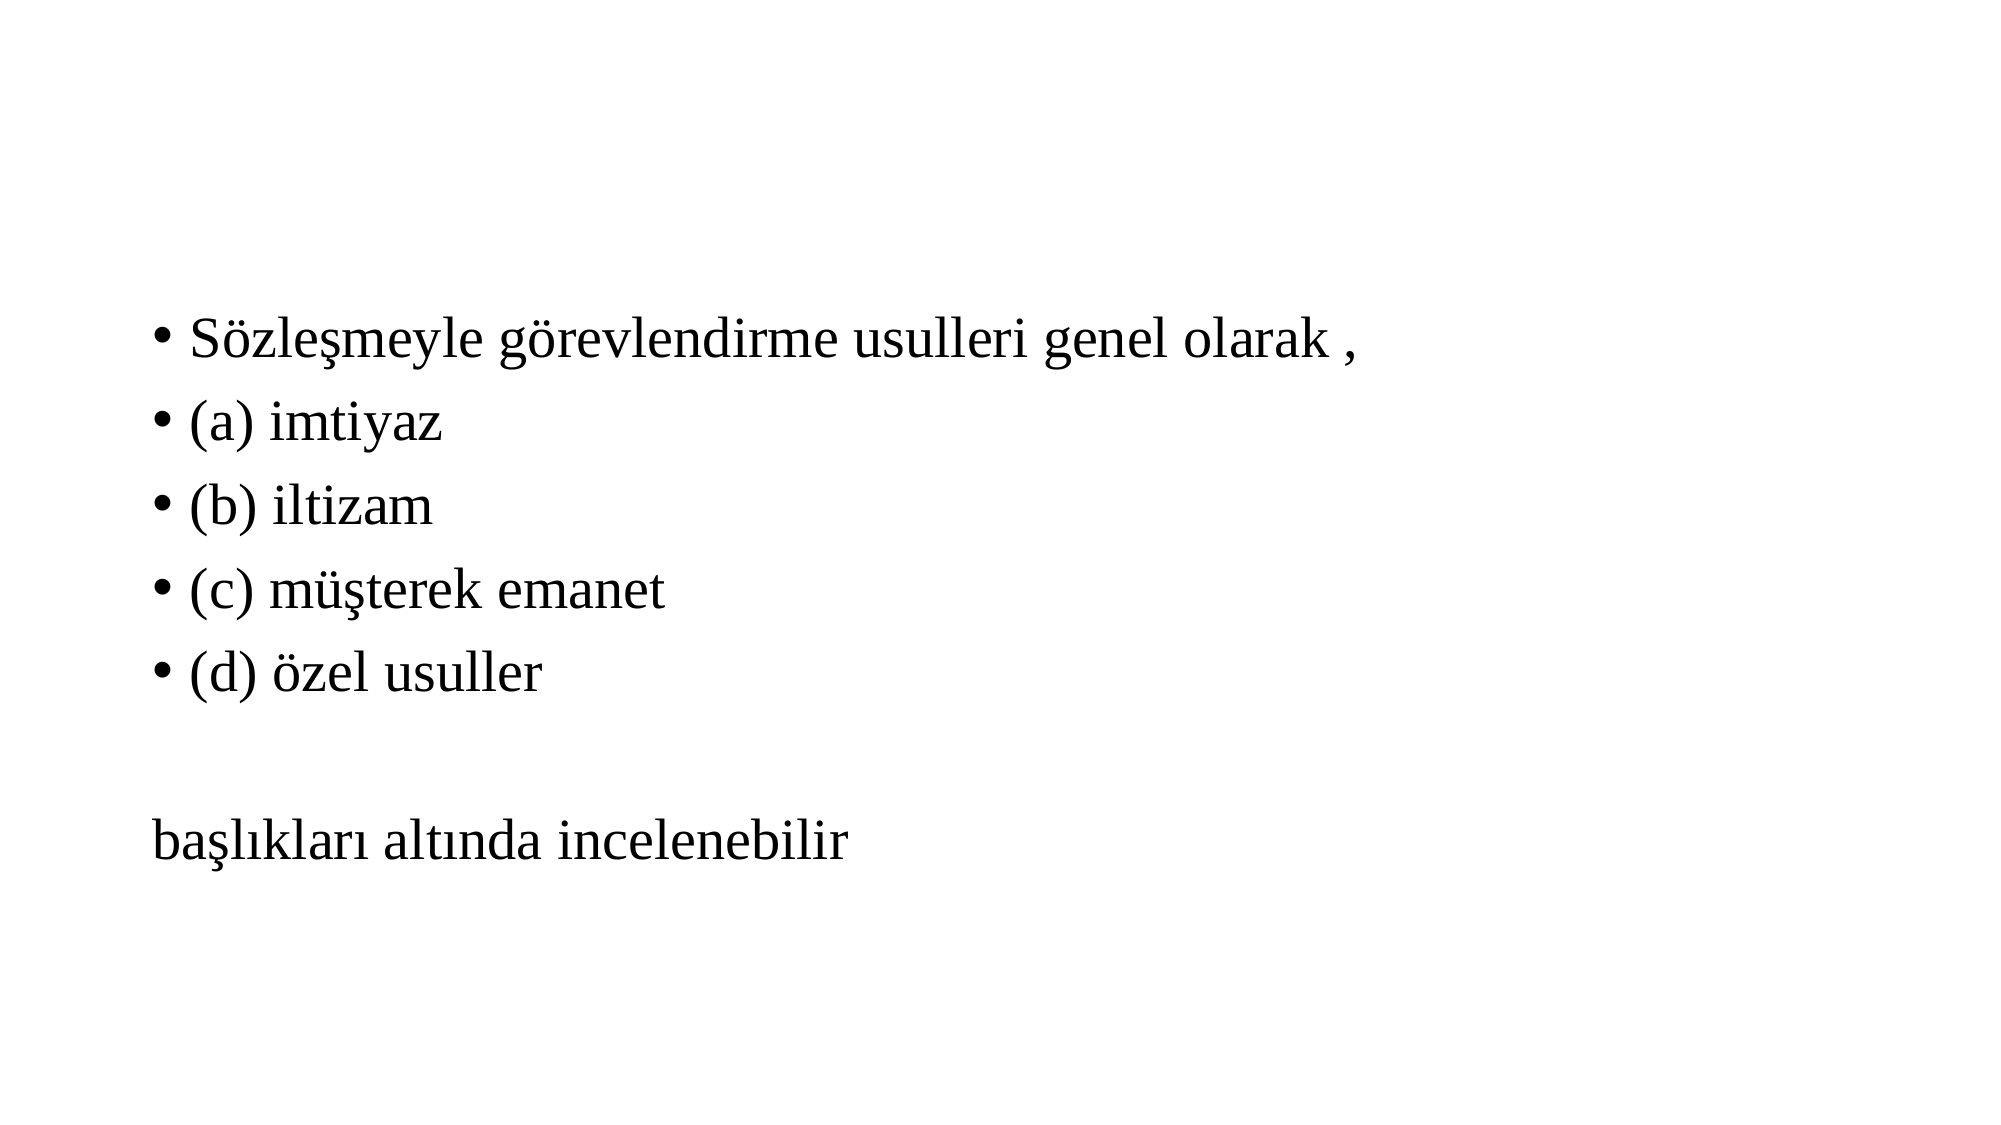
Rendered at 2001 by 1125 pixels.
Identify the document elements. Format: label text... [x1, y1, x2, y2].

list Sözleşmeyle görevlendirme usulleri genel olarak , (a) imtiyaz (b) iltizam (c) müşterek emanet (d) özel usuller başlıkları altında incelenebilir [137, 299, 1863, 1014]
